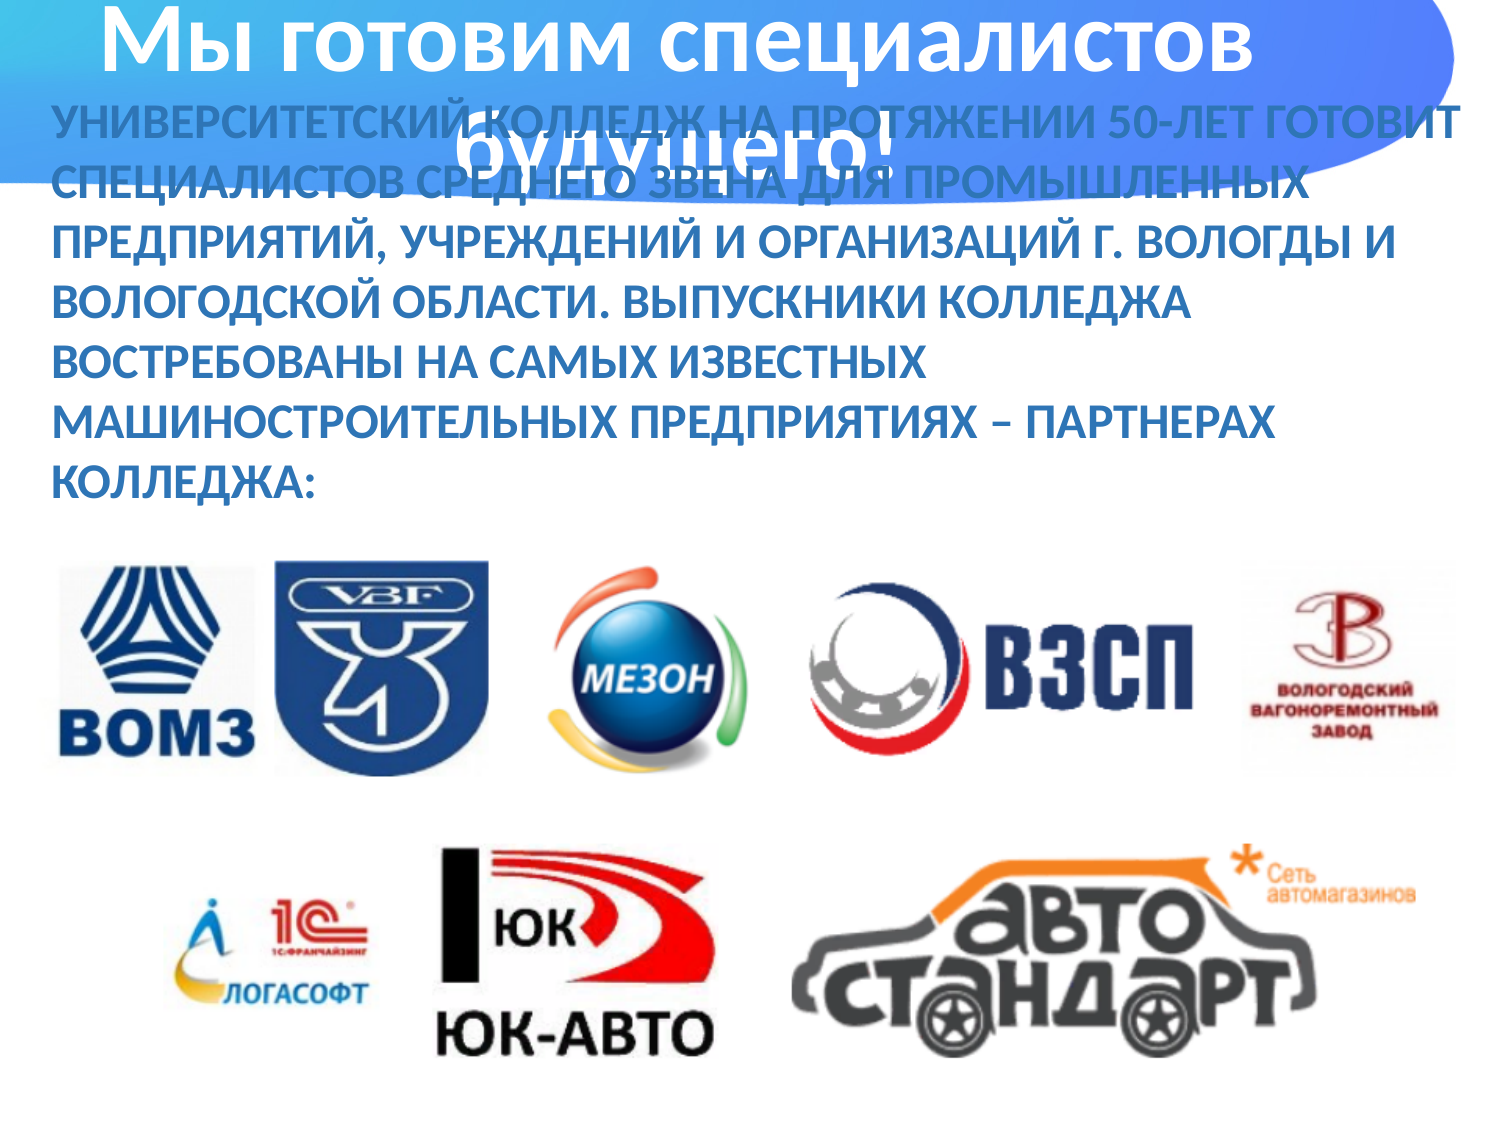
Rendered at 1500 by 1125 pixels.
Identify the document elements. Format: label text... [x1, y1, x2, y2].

picture [0, 0, 1500, 1125]
text_box Мы готовим специалистов будущего! [29, 60, 1326, 127]
text_box Университетский колледж на протяжении 50-лет готовит специалистов среднего звена для промышленных предприятий, учреждений и организаций г. Вологды и Вологодской области. Выпускники колледжа востребованы на самых известных машиностроительных предприятиях – партнерах колледжа: [36, 306, 1500, 516]
